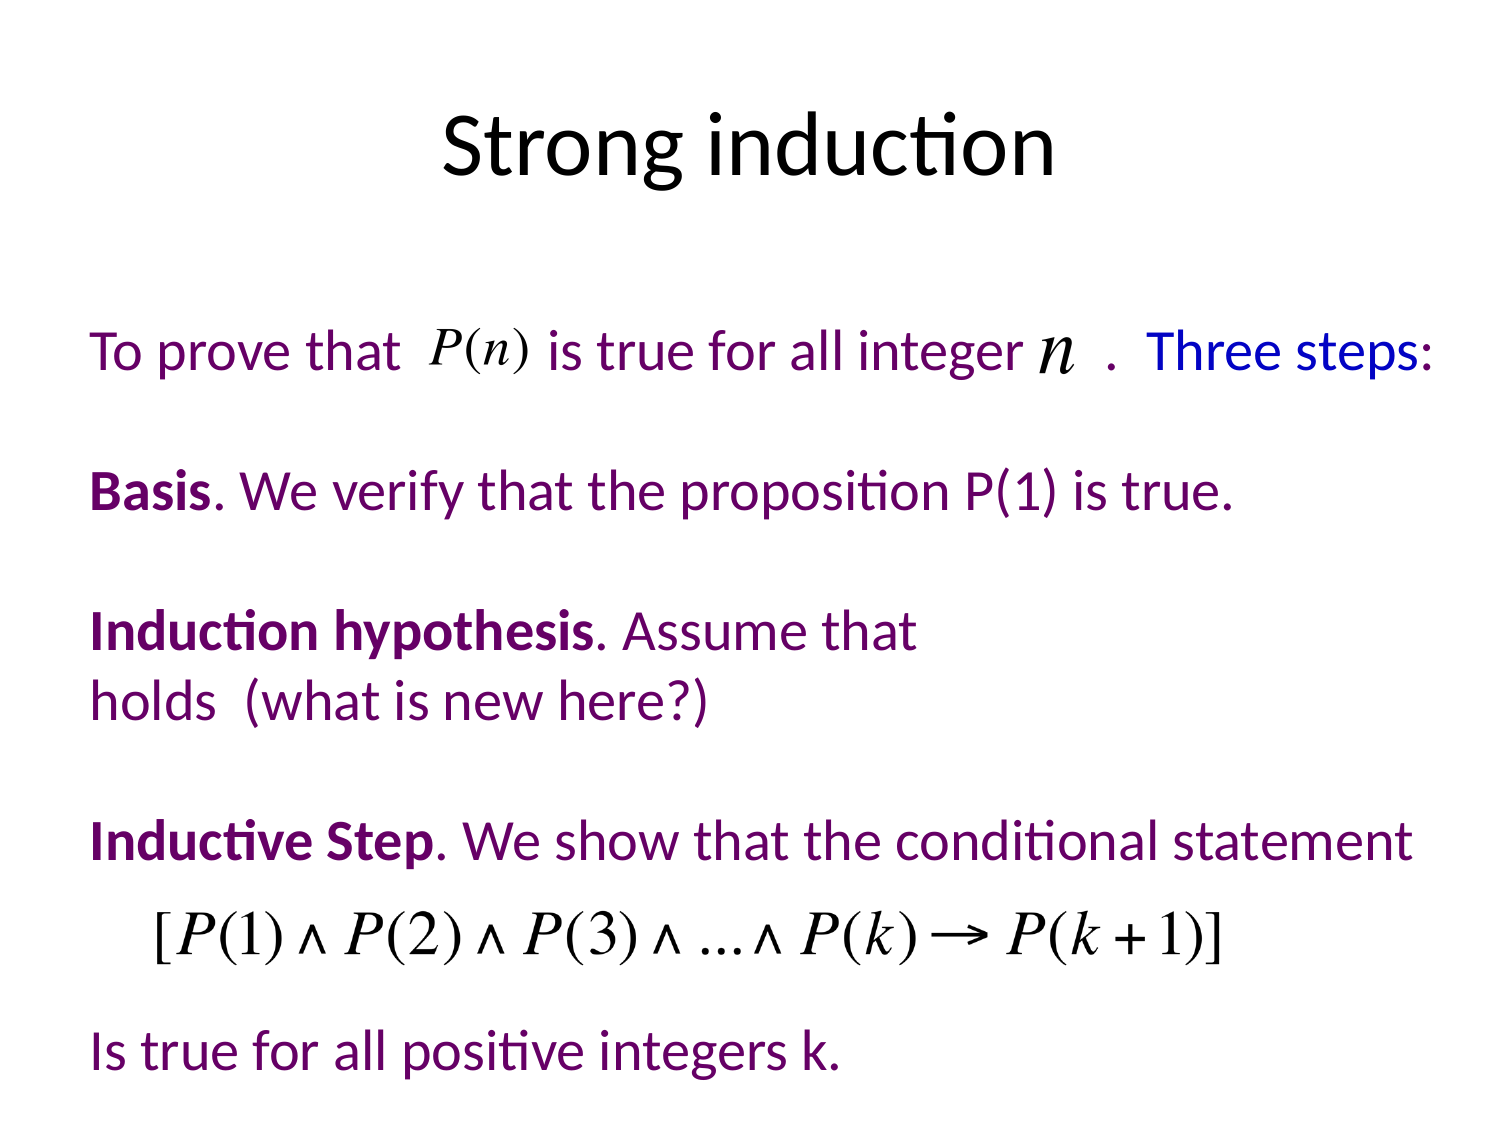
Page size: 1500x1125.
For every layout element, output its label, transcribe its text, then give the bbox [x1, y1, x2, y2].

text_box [420, 319, 538, 388]
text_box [146, 895, 1233, 980]
title Strong induction [75, 45, 1425, 233]
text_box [1024, 319, 1088, 388]
